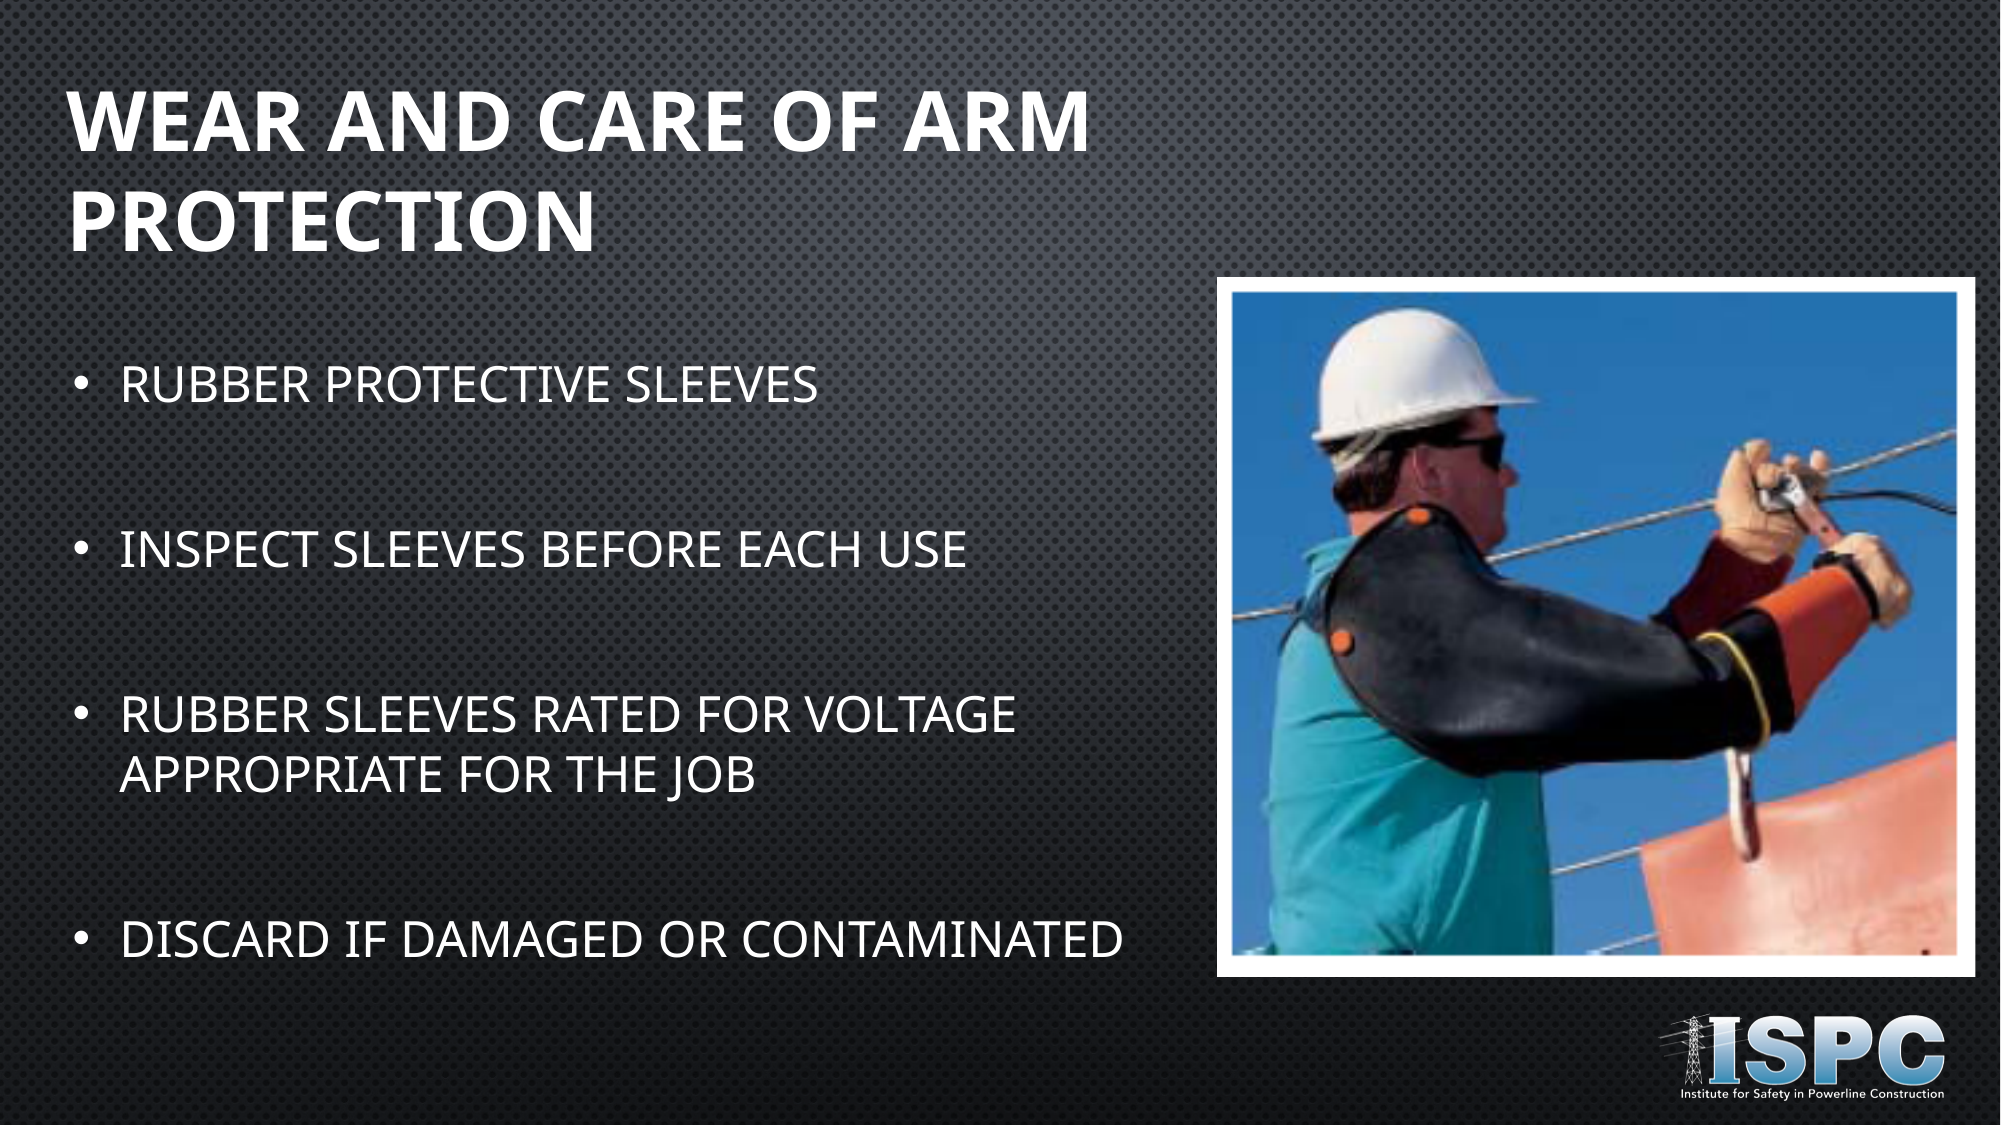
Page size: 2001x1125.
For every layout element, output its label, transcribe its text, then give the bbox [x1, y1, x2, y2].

picture [1657, 1013, 1948, 1103]
title Wear and Care of Arm Protection [51, 59, 1486, 278]
picture [1216, 276, 1976, 977]
list Rubber protective sleeves Inspect sleeves before each use Rubber sleeves rated for voltage appropriate for the job Discard if damaged or contaminated [57, 338, 1195, 982]
